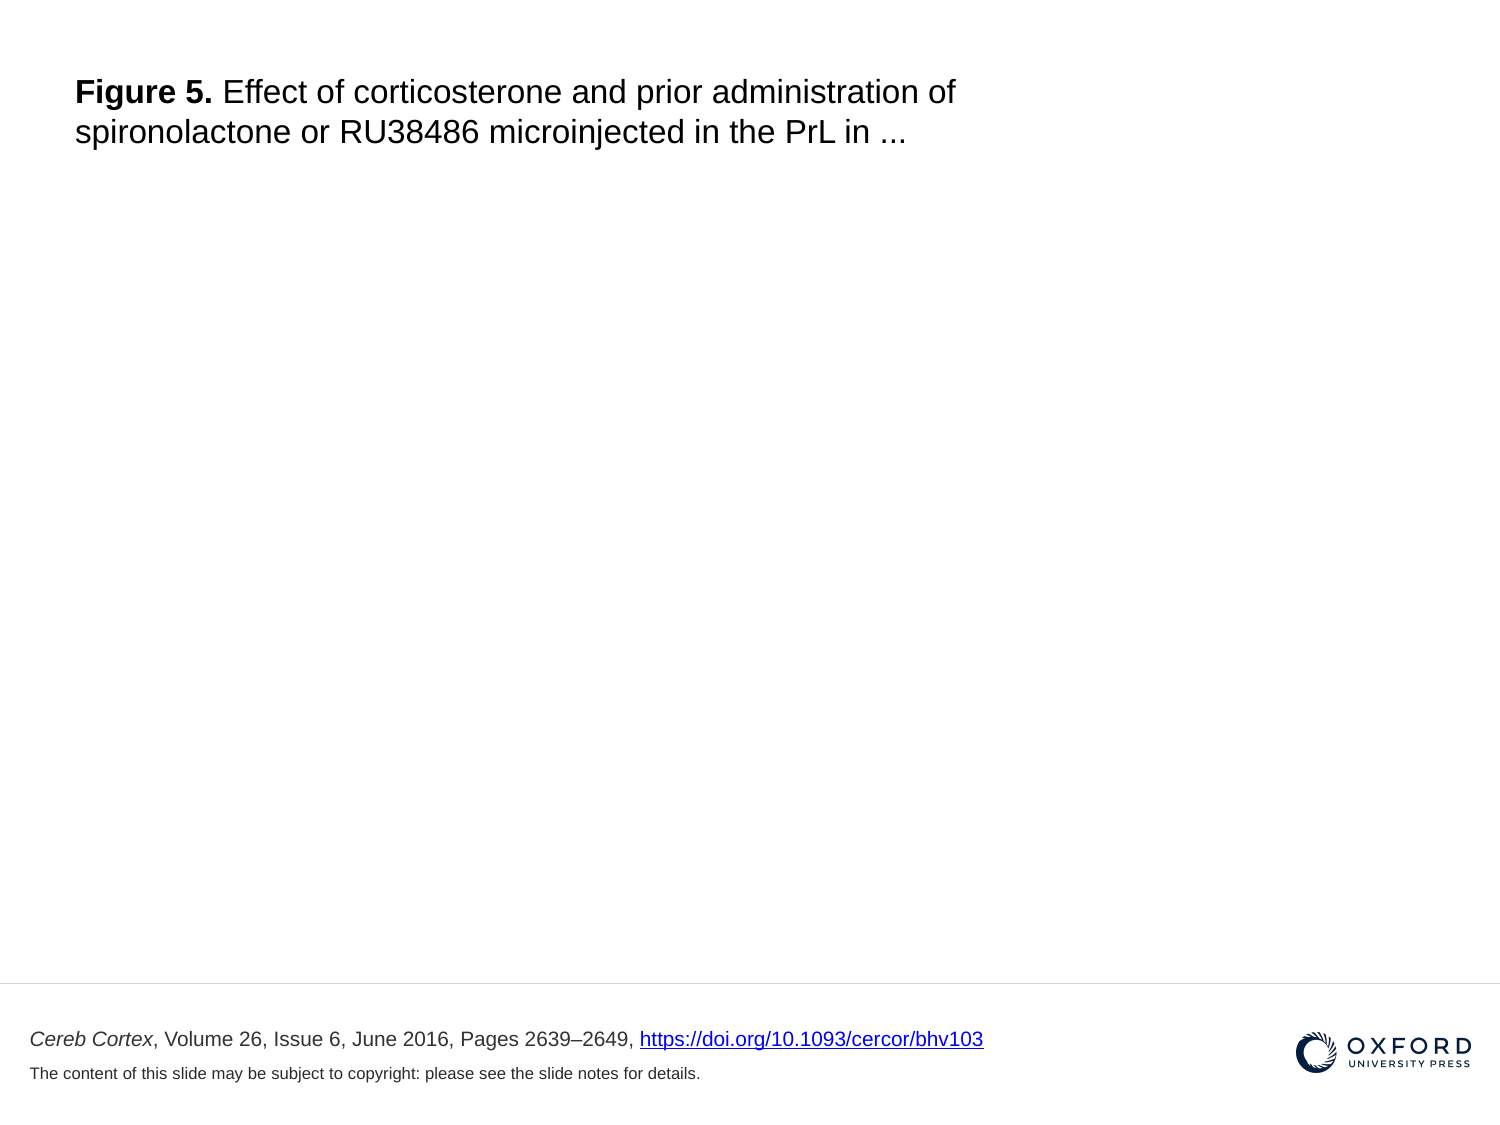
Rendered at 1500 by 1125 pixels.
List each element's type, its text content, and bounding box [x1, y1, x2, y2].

footer Cereb Cortex, Volume 26, Issue 6, June 2016, Pages 2639–2649, https://doi.org/10.1093/cercor/bhv103 The content of this slide may be subject to copyright: please see the slide notes for details. [0, 983, 1260, 1125]
picture [1296, 1032, 1471, 1073]
title Figure 5. Effect of corticosterone and prior administration of spironolactone or RU38486 microinjected in the PrL in ... [75, 69, 1078, 171]
